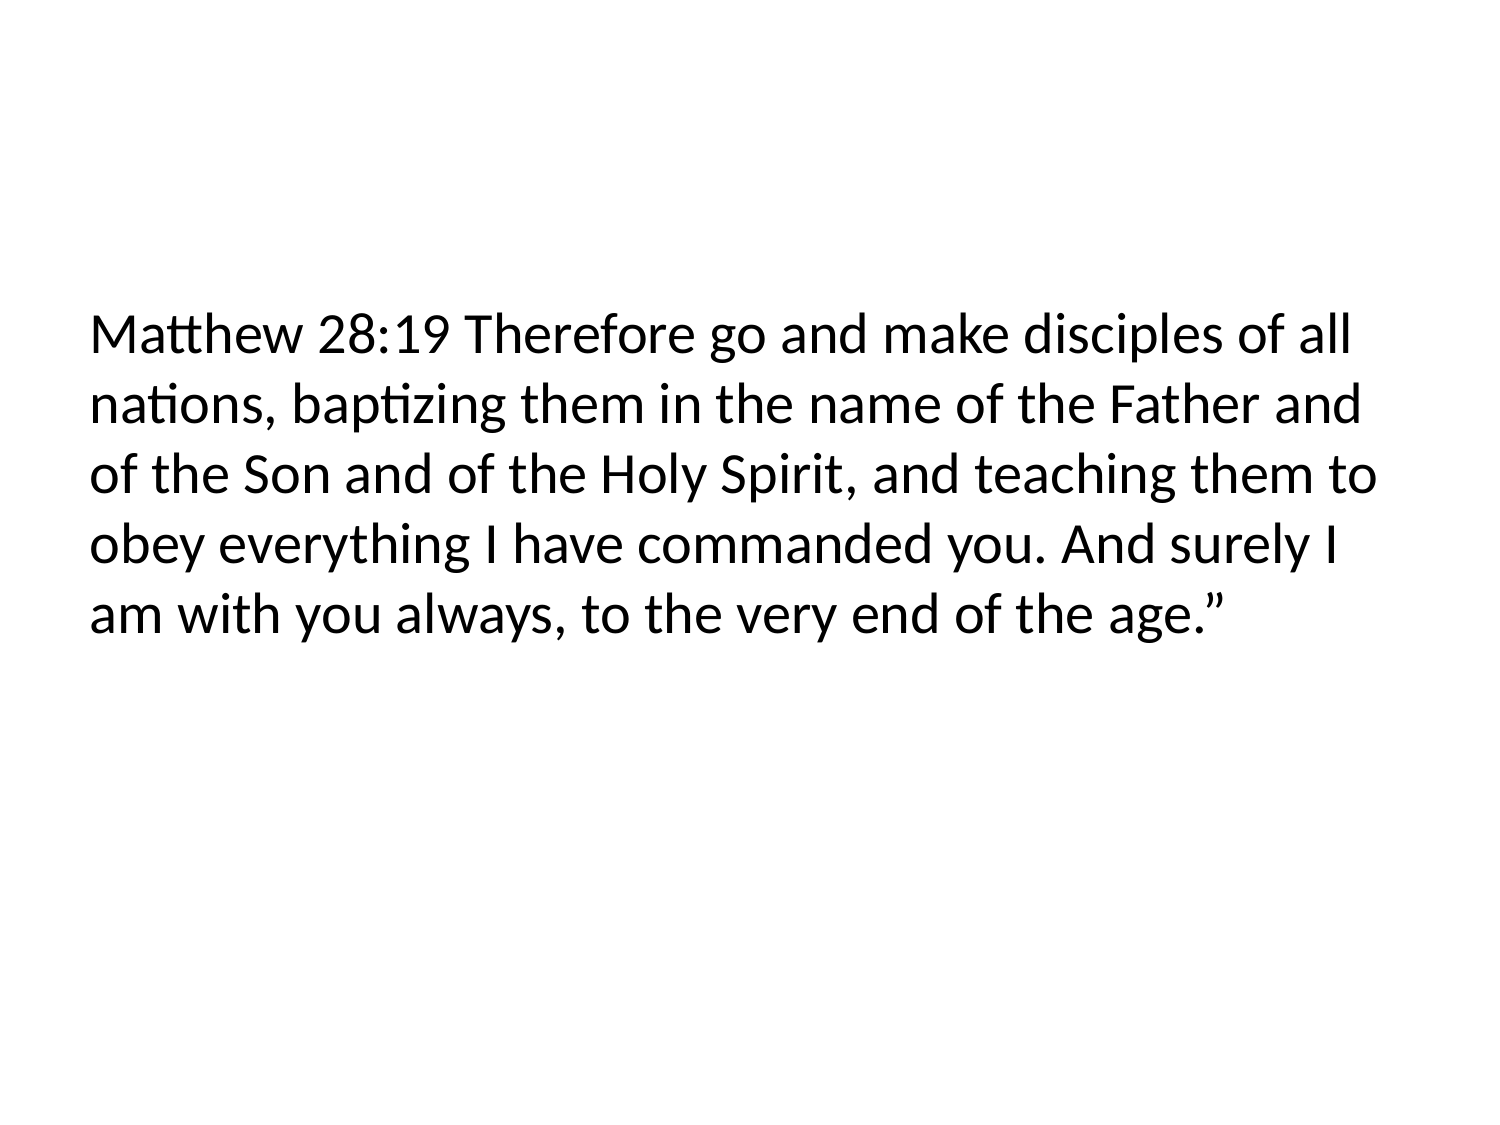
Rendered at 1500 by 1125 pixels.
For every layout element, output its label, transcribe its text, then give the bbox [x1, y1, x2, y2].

list Matthew 28:19 Therefore go and make disciples of all nations, baptizing them in the name of the Father and of the Son and of the Holy Spirit, and teaching them to obey everything I have commanded you. And surely I am with you always, to the very end of the age.” [75, 287, 1425, 822]
